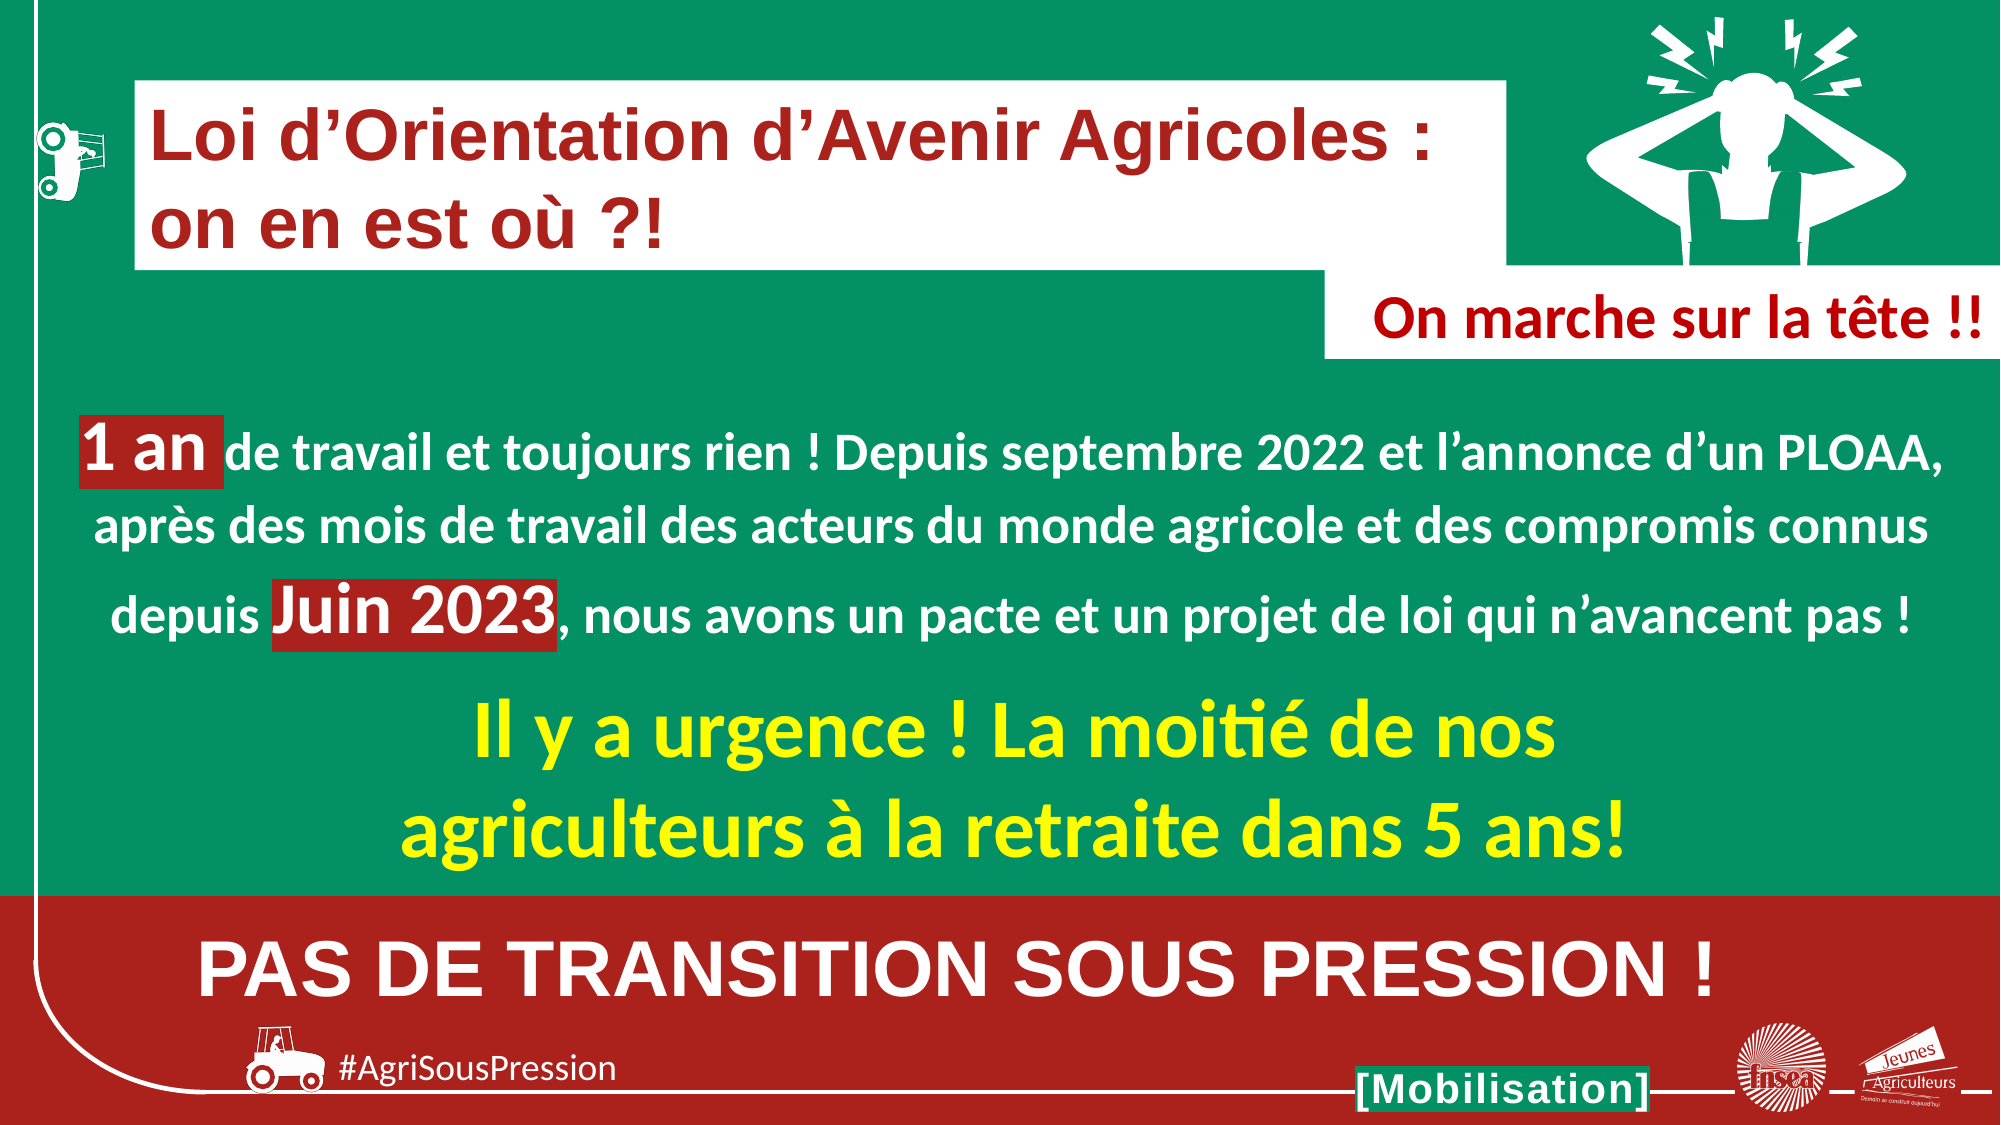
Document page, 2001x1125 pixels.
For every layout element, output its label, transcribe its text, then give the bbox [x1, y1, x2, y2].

text_box [0, 0, 34, 896]
text_box [0, 896, 2000, 1125]
text_box [1993, 359, 2000, 896]
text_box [35, 0, 1993, 1093]
text_box [1993, 0, 2000, 265]
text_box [240, 1021, 332, 1099]
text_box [24, 123, 116, 202]
text_box On marche sur la tête !! [1993, 265, 2000, 359]
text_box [1737, 1023, 1959, 1114]
text_box [Mobilisation] [1355, 1093, 1737, 1112]
